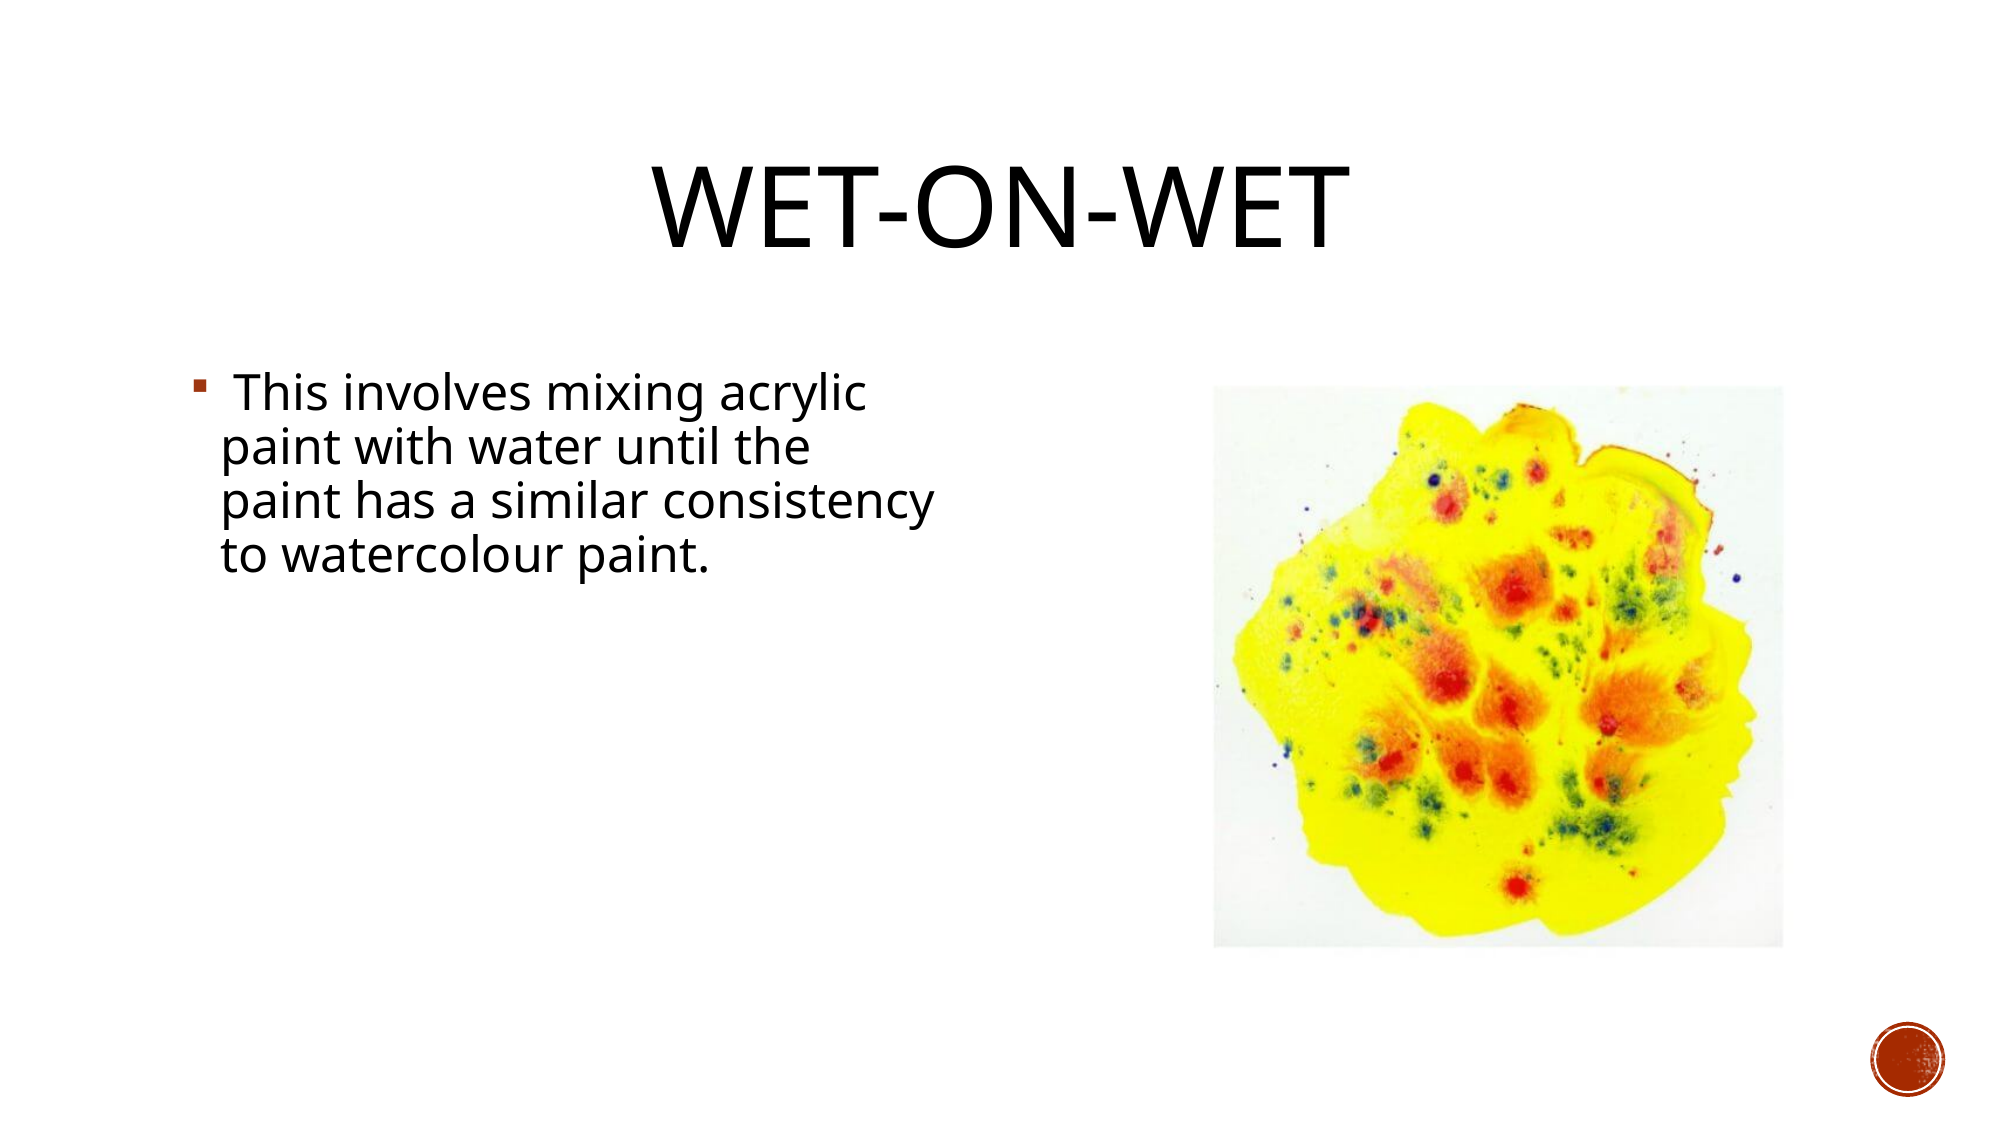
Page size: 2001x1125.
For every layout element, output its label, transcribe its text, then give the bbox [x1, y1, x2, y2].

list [1198, 371, 1806, 965]
title Wet-on-wet [175, 79, 1826, 344]
list This involves mixing acrylic paint with water until the paint has a similar consistency to watercolour paint. [175, 360, 956, 1013]
picture [1194, 367, 1807, 967]
